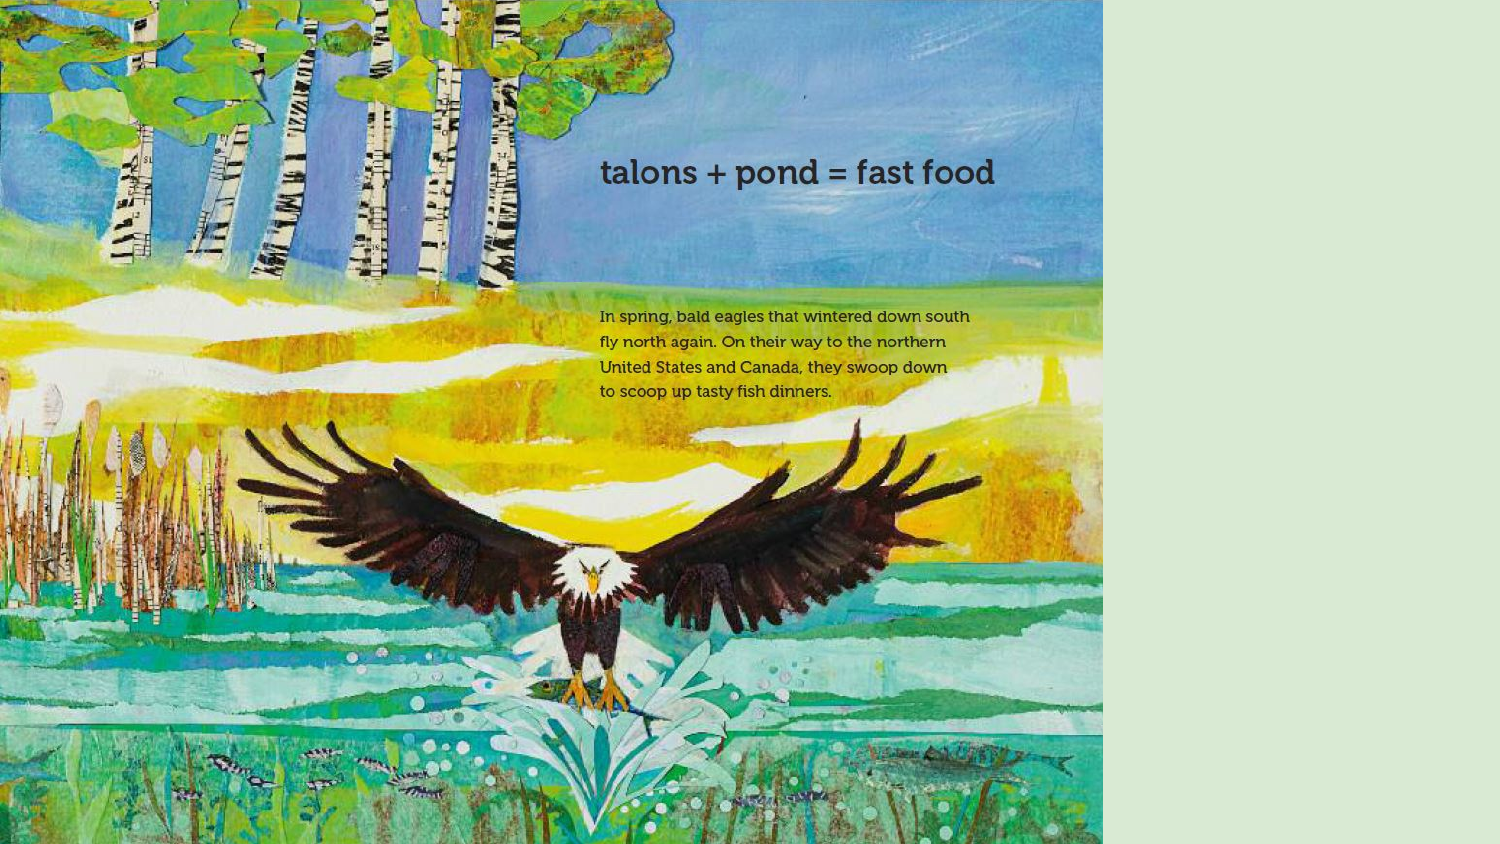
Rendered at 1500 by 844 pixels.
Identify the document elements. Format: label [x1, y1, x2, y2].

picture [0, 0, 1103, 844]
